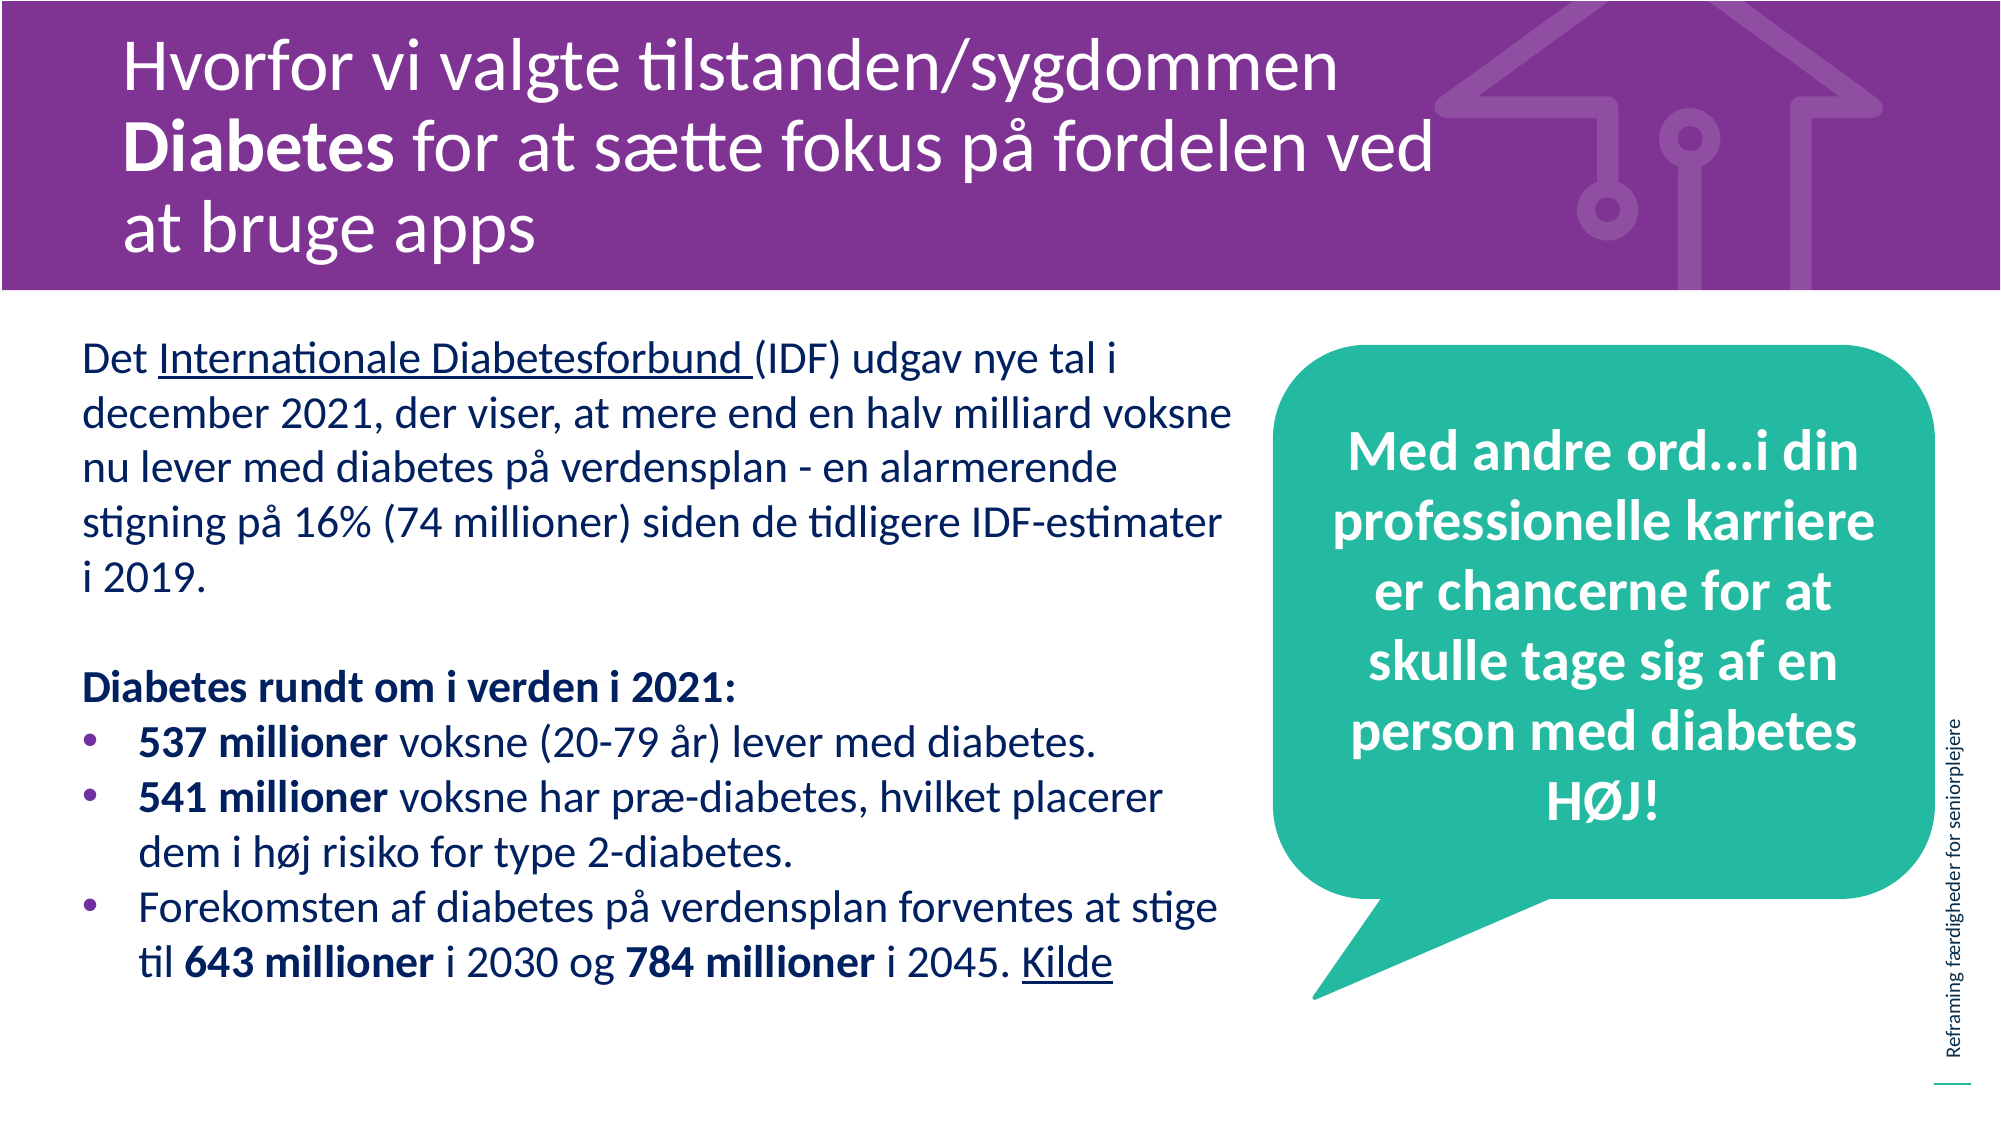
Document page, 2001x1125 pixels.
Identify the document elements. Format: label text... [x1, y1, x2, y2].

text_box Med andre ord...i din professionelle karriere er chancerne for at skulle tage sig af en person med diabetes HØJ! [1275, 346, 1933, 998]
text_box Det Internationale Diabetesforbund (IDF) udgav nye tal i december 2021, der viser, at mere end en halv milliard voksne nu lever med diabetes på verdensplan - en alarmerende stigning på 16% (74 millioner) siden de tidligere IDF-estimater i 2019. Diabetes rundt om i verden i 2021: 537 millioner voksne (20-79 år) lever med diabetes. 541 millioner voksne har præ-diabetes, hvilket placerer dem i høj risiko for type 2-diabetes. Forekomsten af diabetes på verdensplan forventes at stige til 643 millioner i 2030 og 784 millioner i 2045. Kilde [67, 319, 1252, 995]
list Hvorfor vi valgte tilstanden/sygdommen Diabetes for at sætte fokus på fordelen ved at bruge apps [32, 139, 1515, 258]
